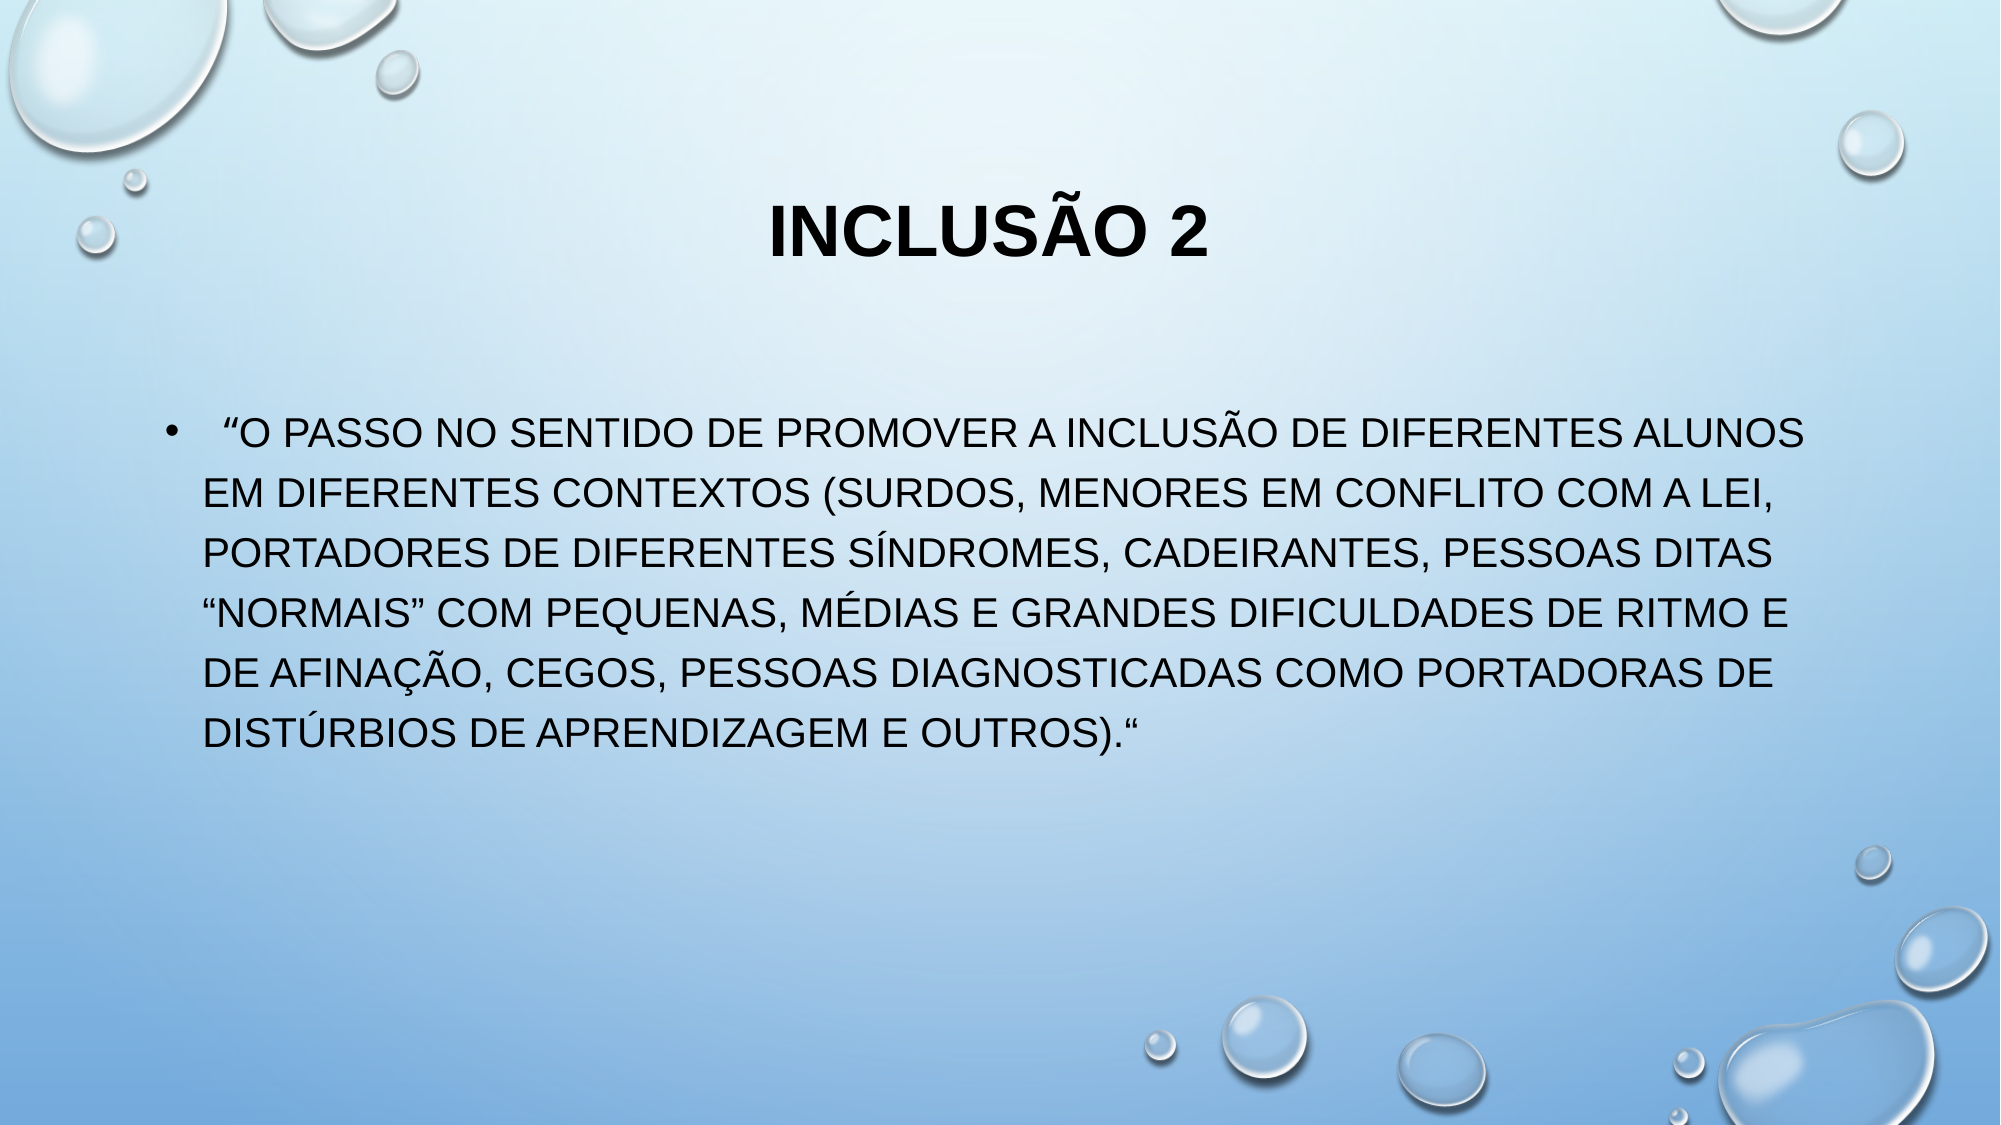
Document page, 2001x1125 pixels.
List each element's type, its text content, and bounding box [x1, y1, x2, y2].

picture [0, 0, 2000, 1125]
list “O Passo no sentido de promover a inclusão de diferentes alunos em diferentes contextos (surdos, menores em conflito com a lei, portadores de diferentes síndromes, cadeirantes, pessoas ditas “normais” com pequenas, médias e grandes dificuldades de ritmo e de afinação, cegos, pessoas diagnosticadas como portadoras de distúrbios de aprendizagem e outros).“ [149, 388, 1850, 950]
title Inclusão 2 [149, 101, 1851, 364]
